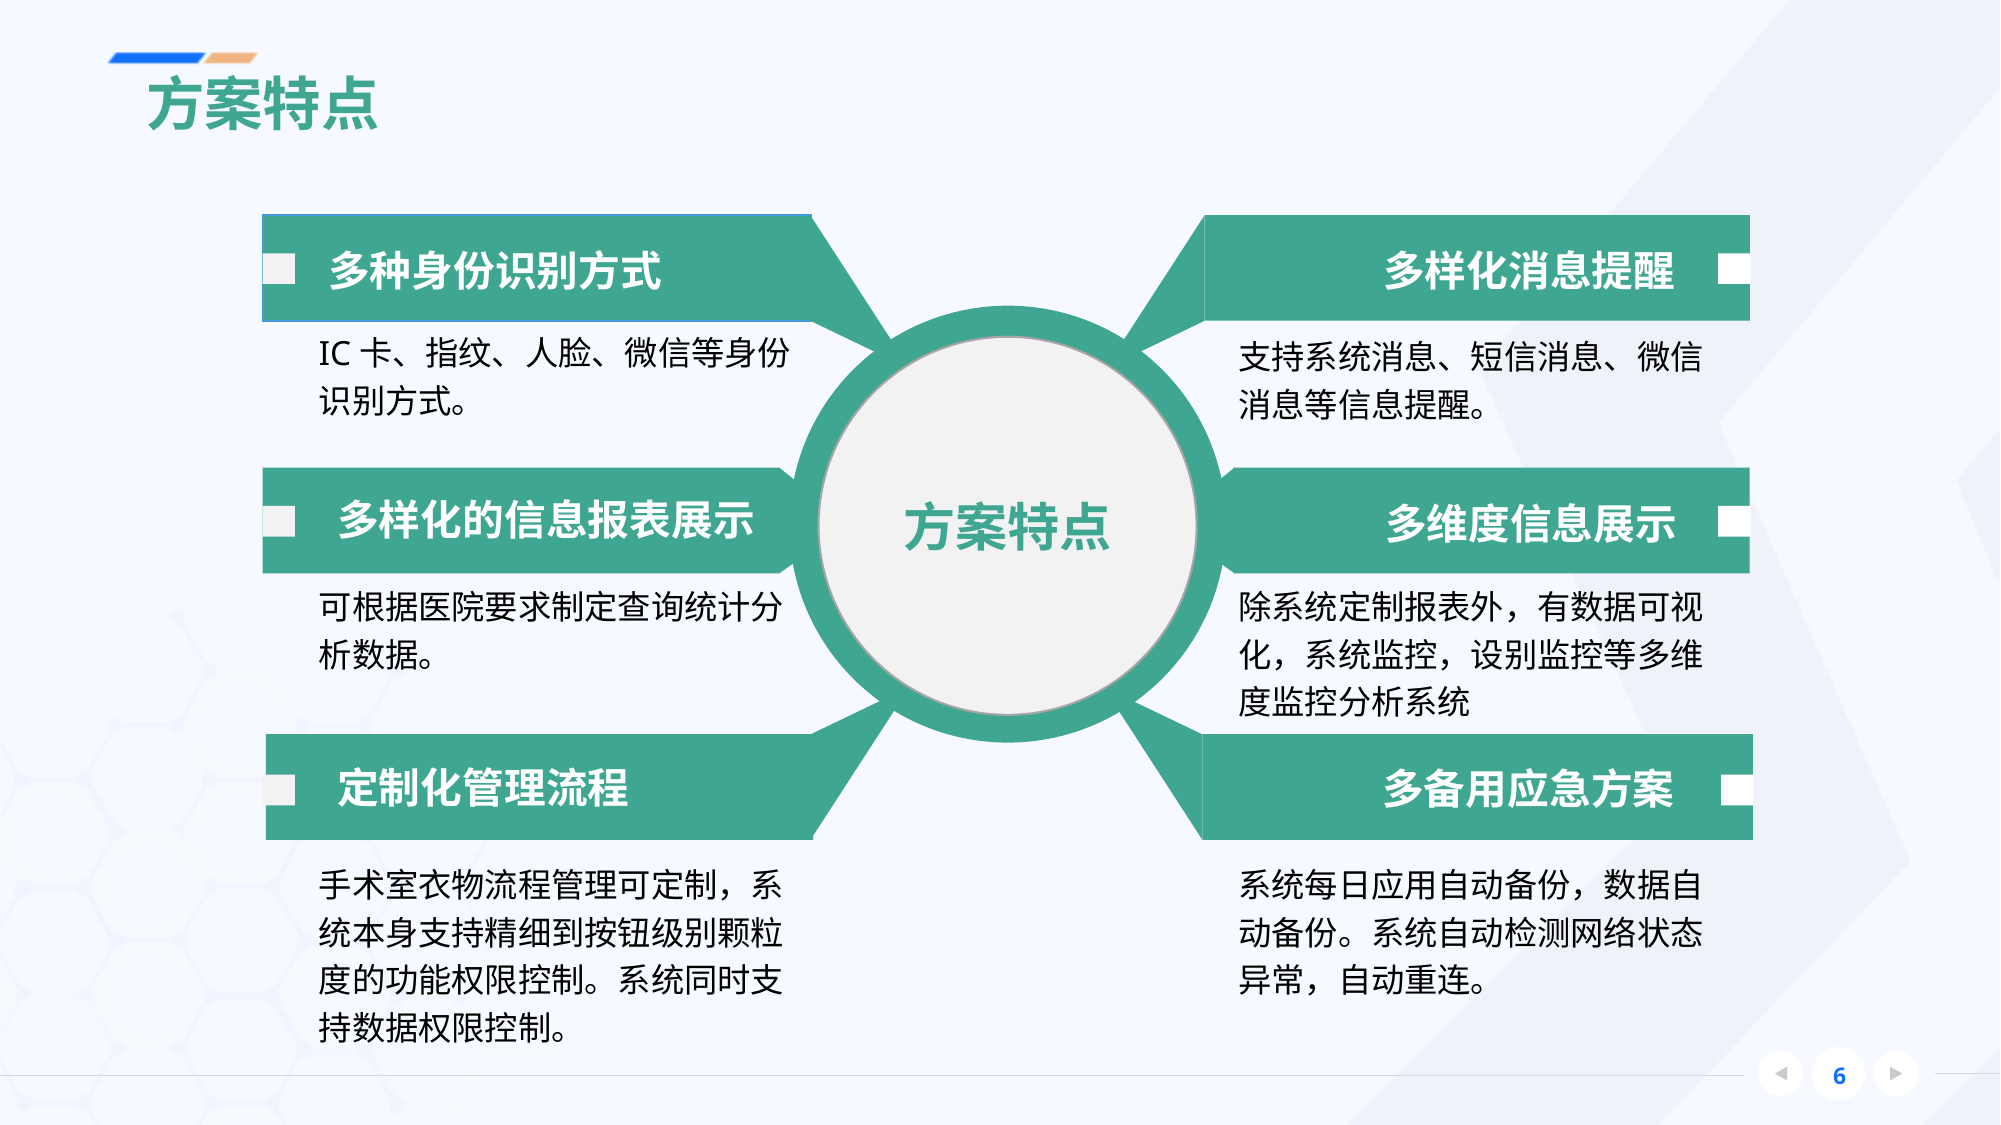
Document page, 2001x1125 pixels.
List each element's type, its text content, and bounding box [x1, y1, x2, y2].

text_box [262, 215, 895, 357]
text_box [795, 574, 1221, 743]
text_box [1117, 699, 1753, 841]
text_box 系统每日应用自动备份，数据自动备份。系统自动检测网络状态异常，自动重连。 [1238, 848, 1719, 1039]
text_box 手术室衣物流程管理可定制，系统本身支持精细到按钮级别颗粒度的功能权限控制。系统同时支持数据权限控制。 [319, 848, 799, 1039]
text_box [265, 699, 895, 841]
text_box IC卡、指纹、人脸、微信等身份识别方式。 [319, 357, 799, 417]
title 方案特点 [131, 67, 1383, 148]
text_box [1177, 467, 1750, 574]
text_box 除系统定制报表外，有数据可视化，系统监控，设别监控等多维度监控分析系统 [1238, 574, 1719, 699]
text_box [796, 305, 1219, 467]
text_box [262, 467, 836, 574]
text_box 支持系统消息、短信消息、微信消息等信息提醒。 [1238, 357, 1719, 424]
text_box 可根据医院要求制定查询统计分析数据。 [319, 574, 799, 699]
picture [0, 0, 2001, 1125]
text_box 方案特点 [823, 335, 1192, 716]
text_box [1120, 215, 1750, 357]
